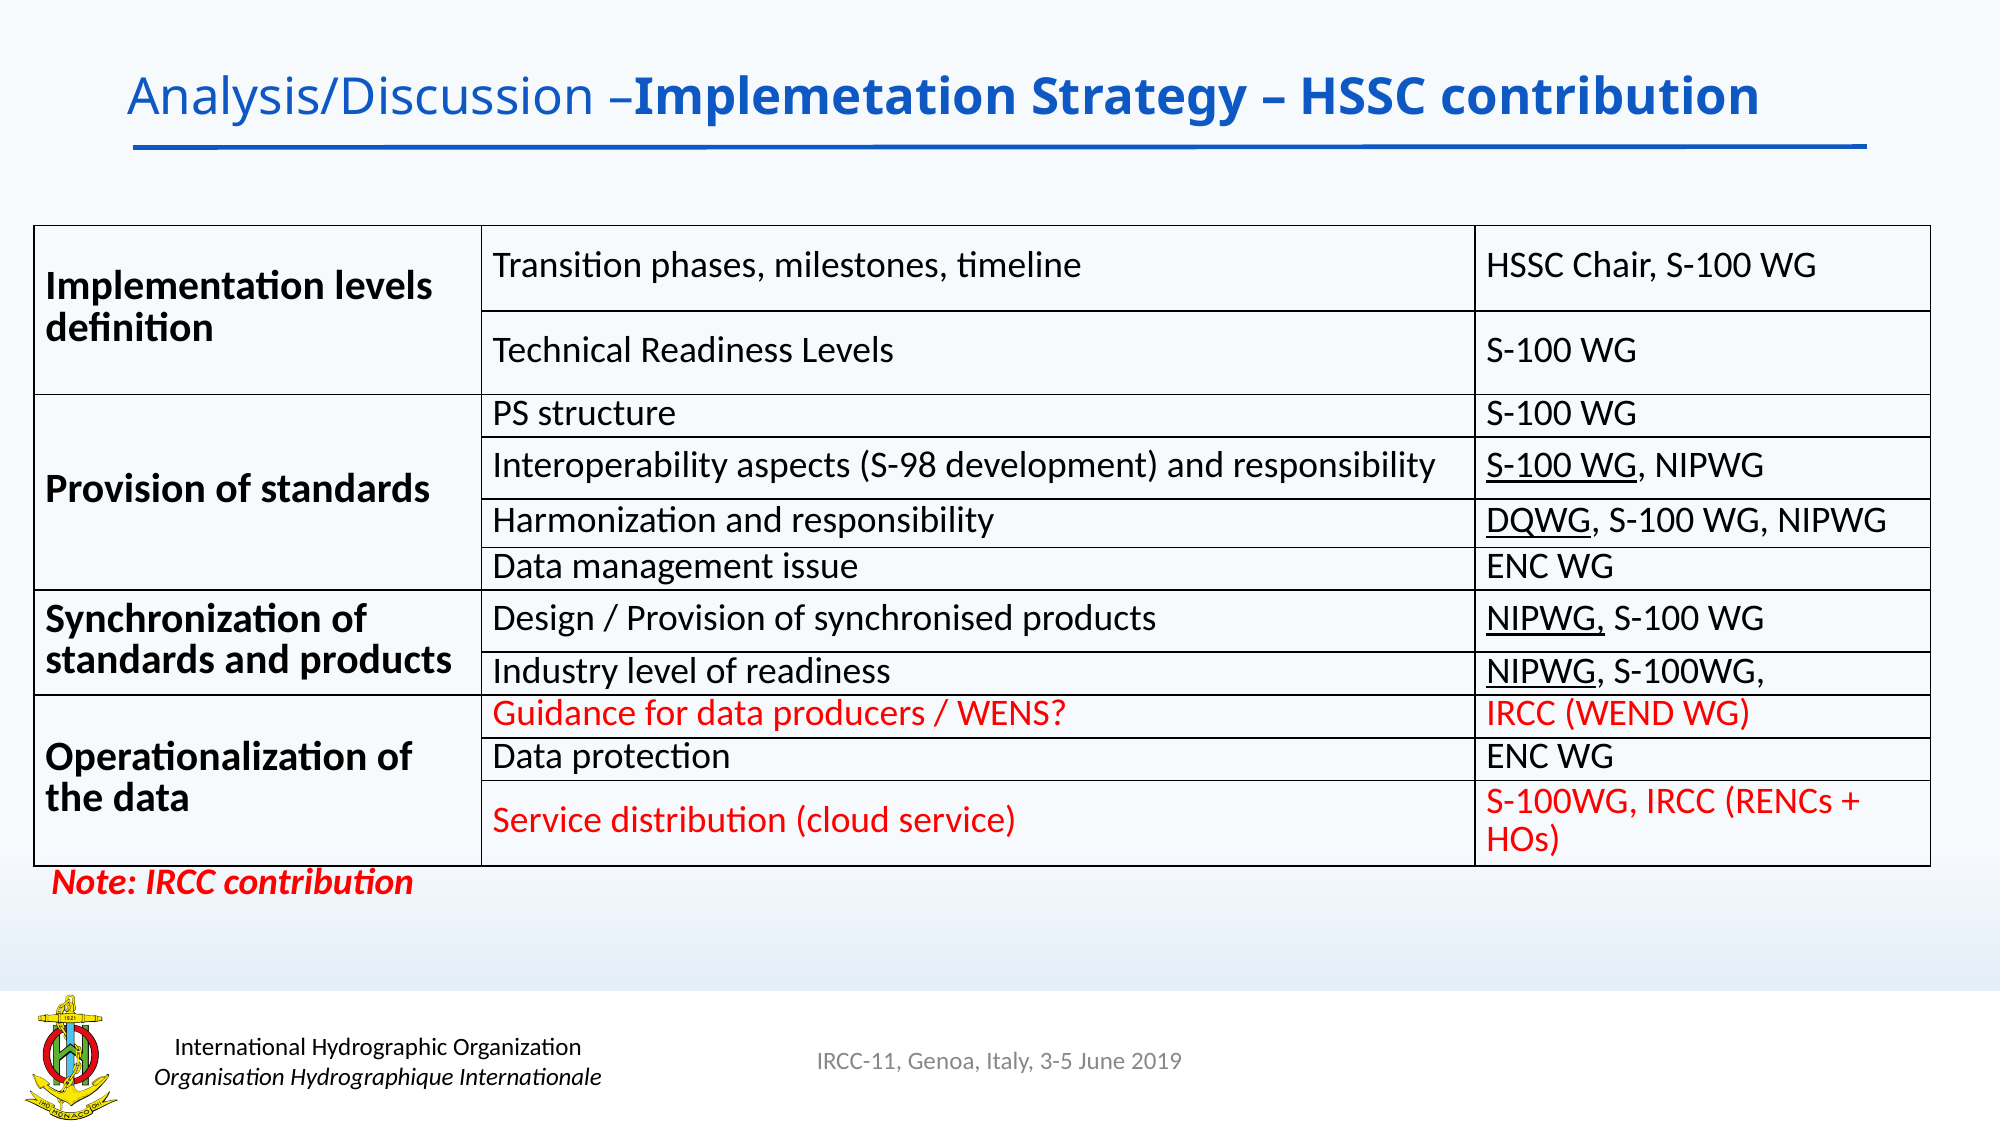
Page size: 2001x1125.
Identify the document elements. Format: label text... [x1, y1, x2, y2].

table_cell S-100 WG, NIPWG [1476, 438, 1930, 498]
table_cell IRCC (WEND WG) [1476, 696, 1930, 737]
table_cell DQWG, S-100 WG, NIPWG [1476, 500, 1930, 547]
title Analysis/Discussion –Implemetation Strategy – HSSC contribution [119, 45, 1888, 151]
table_cell Service distribution (cloud service) [482, 781, 1474, 865]
table_cell Data protection [482, 739, 1474, 780]
table_cell Interoperability aspects (S-98 development) and responsibility [482, 438, 1474, 498]
table_cell Data management issue [482, 548, 1474, 589]
table_cell S-100WG, IRCC (RENCs + HOs) [1476, 781, 1930, 865]
table_cell Technical Readiness Levels [482, 312, 1474, 394]
table_cell Guidance for data producers / WENS? [482, 696, 1474, 737]
text_box IRCC-11, Genoa, Italy, 3-5 June 2019 [662, 1036, 1338, 1082]
picture [17, 990, 122, 1125]
table_cell ENC WG [1476, 739, 1930, 780]
table_cell Harmonization and responsibility [482, 500, 1474, 547]
table_header Transition phases, milestones, timeline [482, 226, 1474, 310]
table_cell NIPWG, S-100WG, [1476, 653, 1930, 694]
table_cell Design / Provision of synchronised products [482, 591, 1474, 651]
table_cell S-100 WG [1476, 312, 1930, 394]
table_cell ENC WG [1476, 548, 1930, 589]
table_cell Synchronization of standards and products [35, 591, 481, 694]
table_cell Provision of standards [35, 395, 481, 589]
table_header Implementation levels definition [35, 226, 481, 394]
text_box Note: IRCC contribution [36, 849, 430, 909]
table_header HSSC Chair, S-100 WG [1476, 226, 1930, 310]
table_cell S-100 WG [1476, 395, 1930, 436]
table_cell Operationalization of the data [35, 696, 481, 865]
table_cell PS structure [482, 395, 1474, 436]
table_cell Industry level of readiness [482, 653, 1474, 694]
table_cell NIPWG, S-100 WG [1476, 591, 1930, 651]
